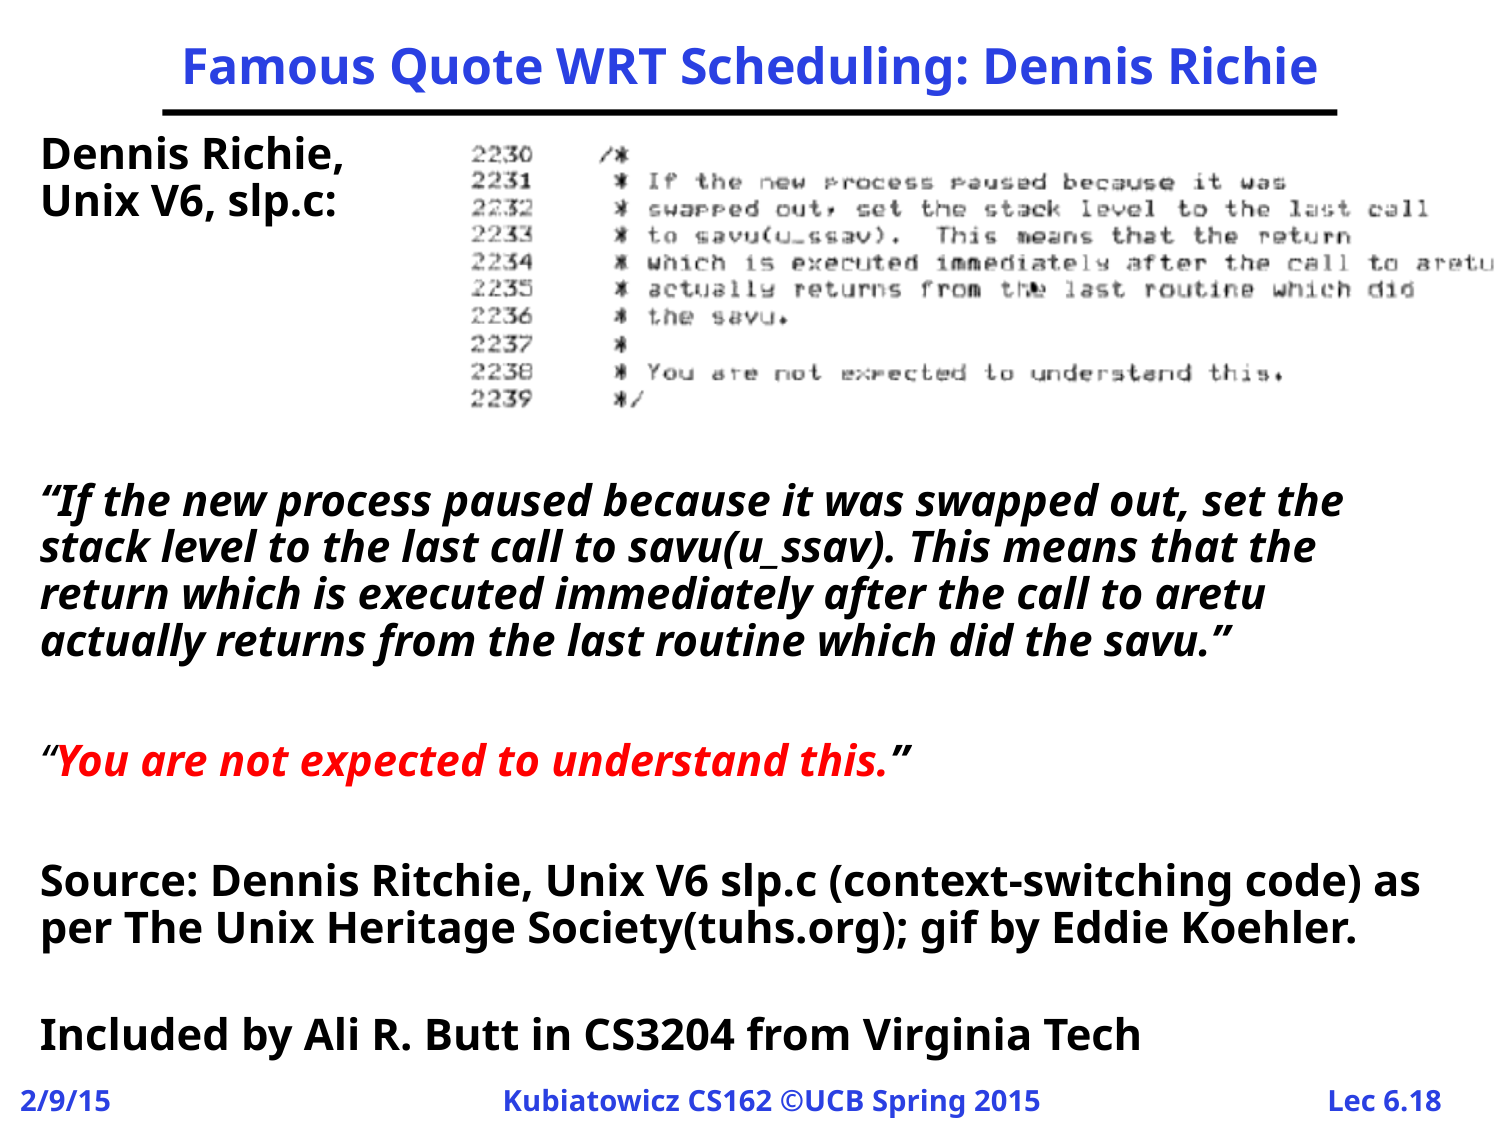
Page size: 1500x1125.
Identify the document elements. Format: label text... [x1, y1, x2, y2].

picture [453, 132, 1500, 426]
list Dennis Richie, Unix V6, slp.c: “If the new process paused because it was swapped out, set the stack level to the last call to savu(u_ssav). This means that the return which is executed immediately after the call to aretu actually returns from the last routine which did the savu.” “You are not expected to understand this.” Source: Dennis Ritchie, Unix V6 slp.c (context-switching code) as per The Unix Heritage Society(tuhs.org); gif by Eddie Koehler. Included by Ali R. Butt in CS3204 from Virginia Tech [24, 125, 1450, 1100]
title Famous Quote WRT Scheduling: Dennis Richie [162, 24, 1338, 113]
